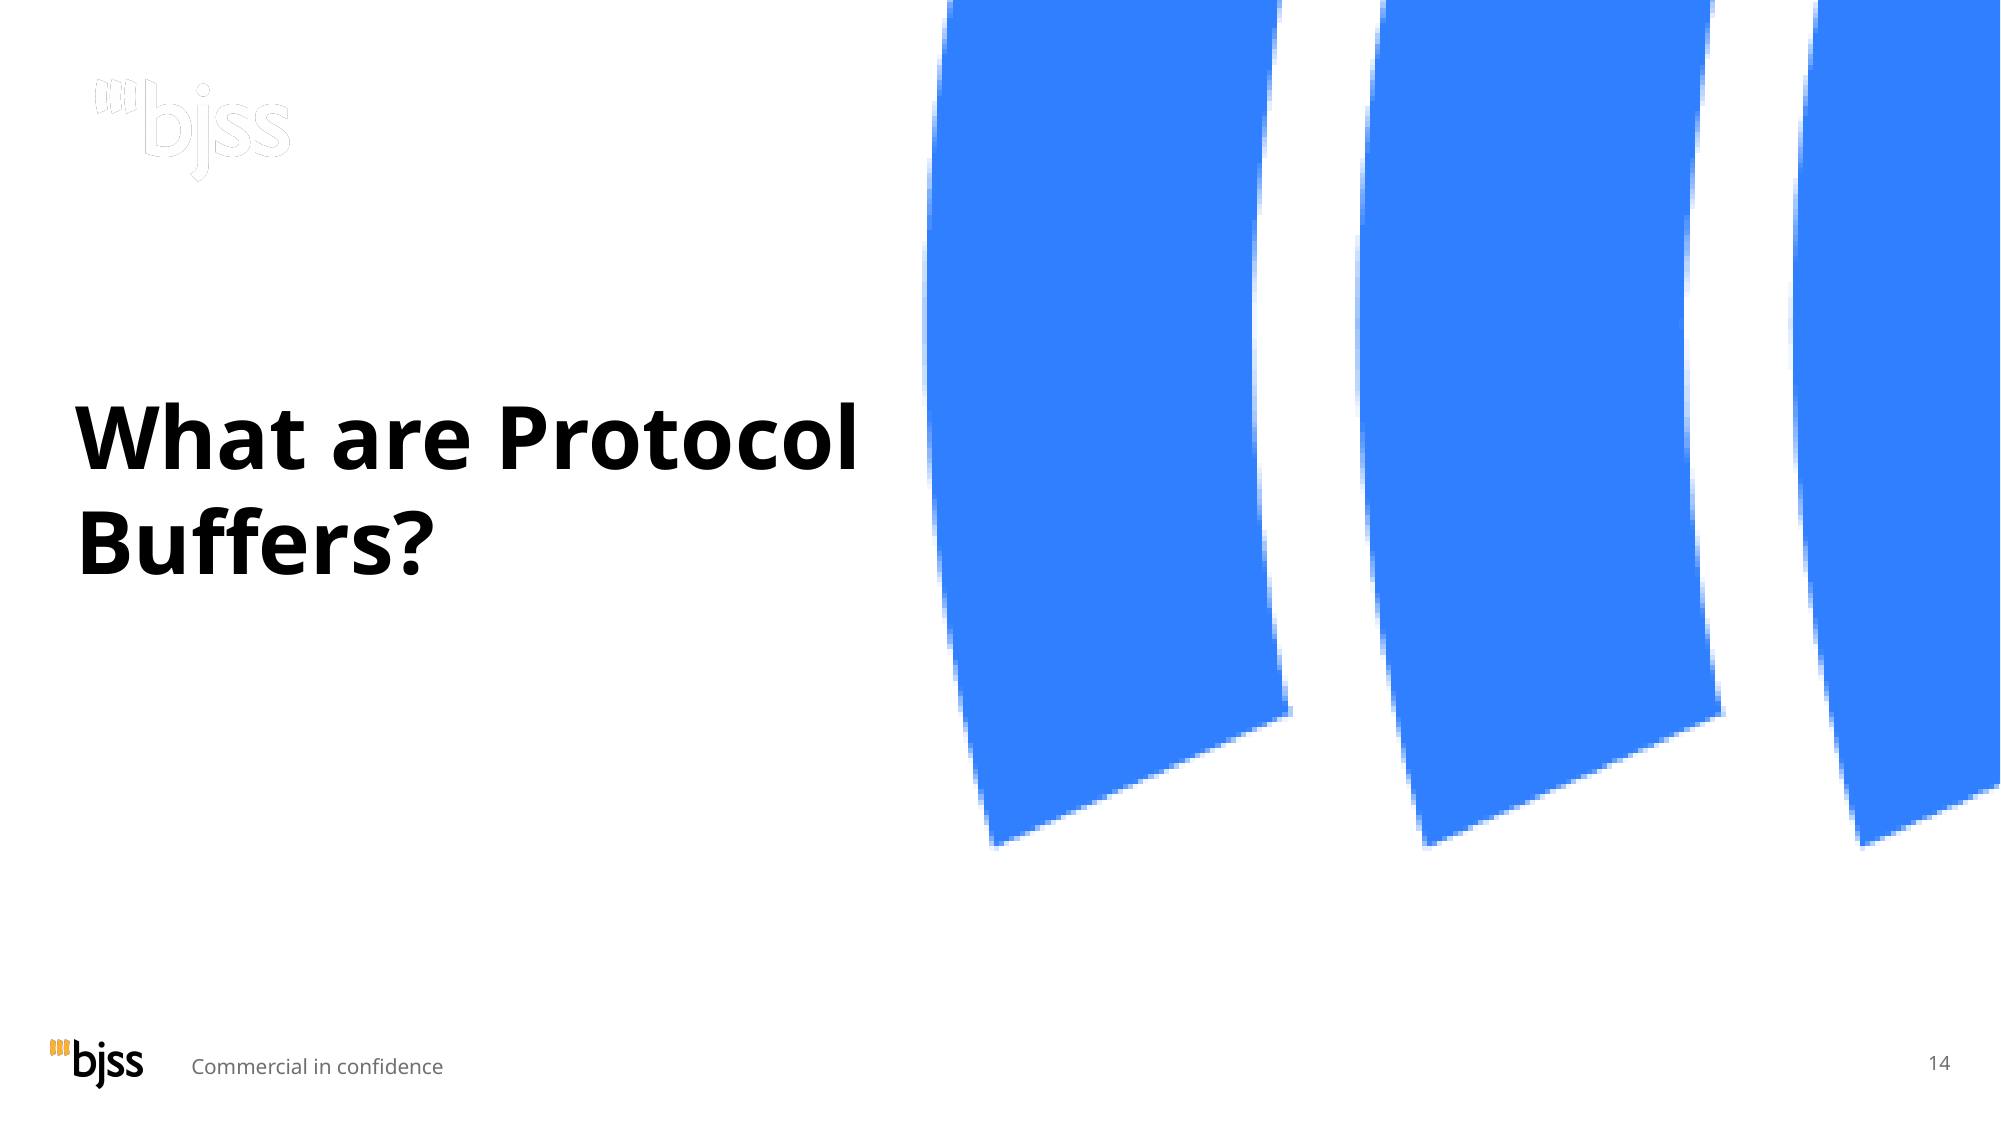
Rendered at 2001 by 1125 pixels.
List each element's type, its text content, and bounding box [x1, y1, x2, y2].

title What are Protocol Buffers? [75, 352, 1069, 663]
picture [863, 0, 2001, 1090]
picture [50, 1039, 143, 1089]
picture [89, 70, 296, 187]
